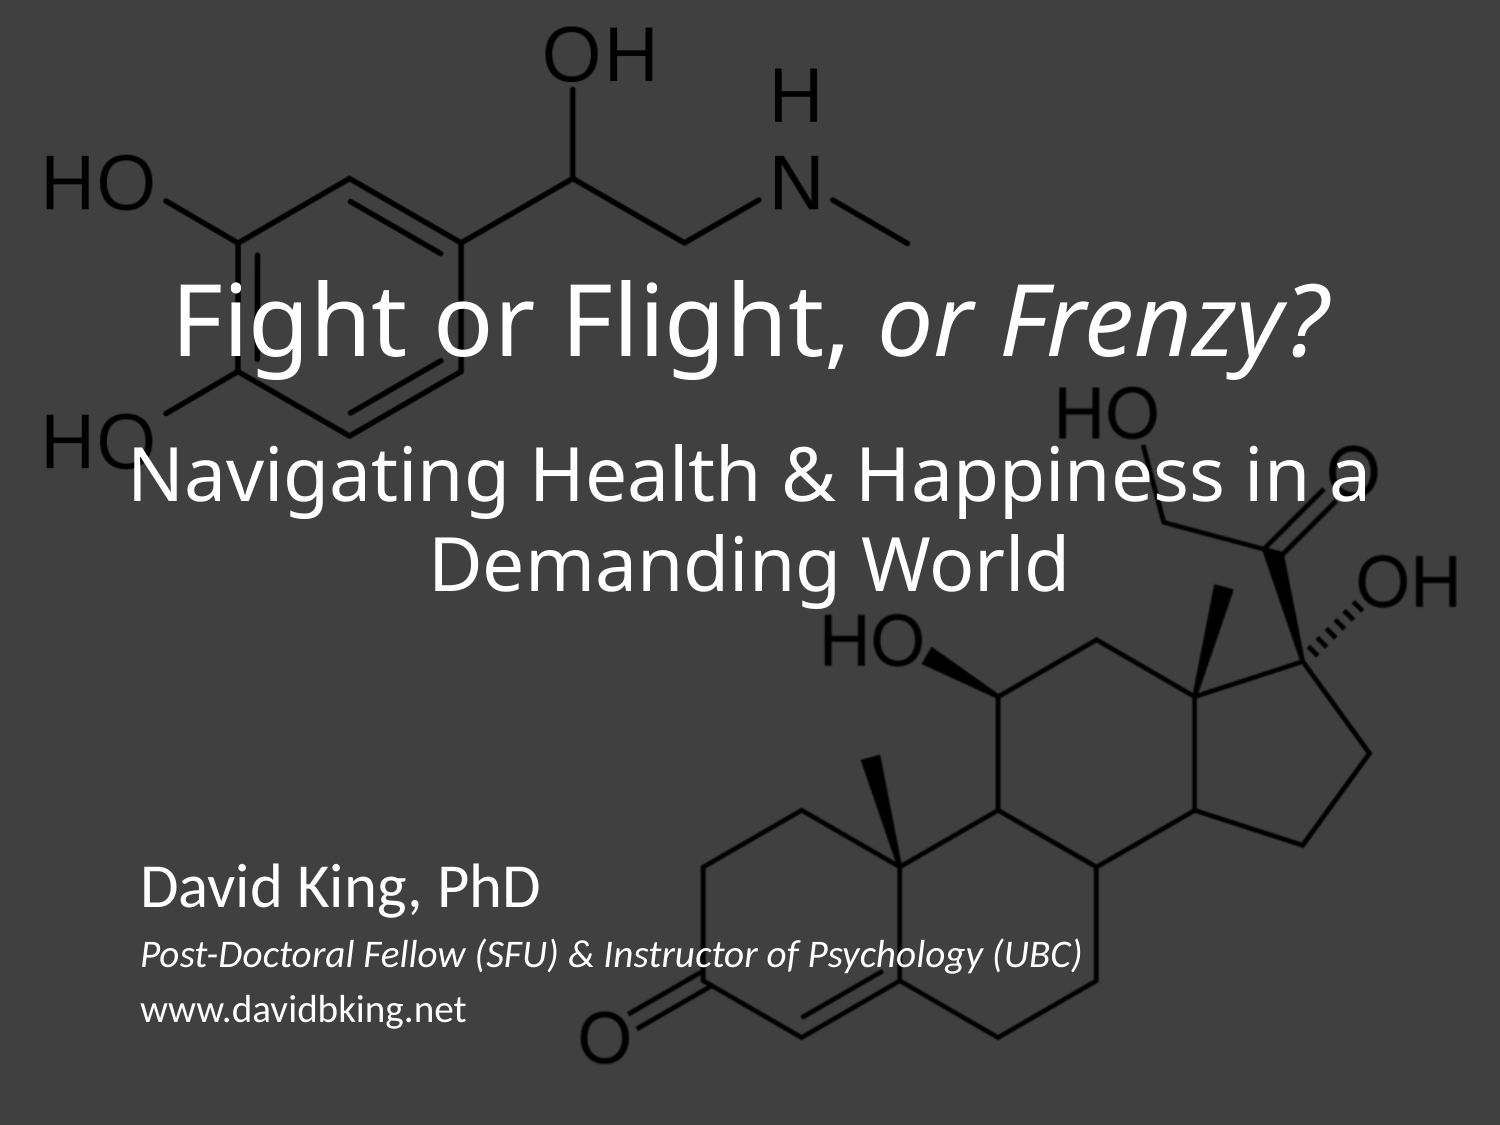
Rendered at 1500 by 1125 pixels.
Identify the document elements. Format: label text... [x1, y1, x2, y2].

picture [24, 0, 1500, 1108]
title Fight or Flight, or Frenzy? Navigating Health & Happiness in a Demanding World [75, 484, 532, 663]
list David King, PhD Post-Doctoral Fellow (SFU) & Instructor of Psychology (UBC) www.davidbking.net [125, 837, 532, 1038]
title Fight or Flight, or Frenzy? Navigating Health & Happiness in a Demanding World [937, 200, 1425, 342]
